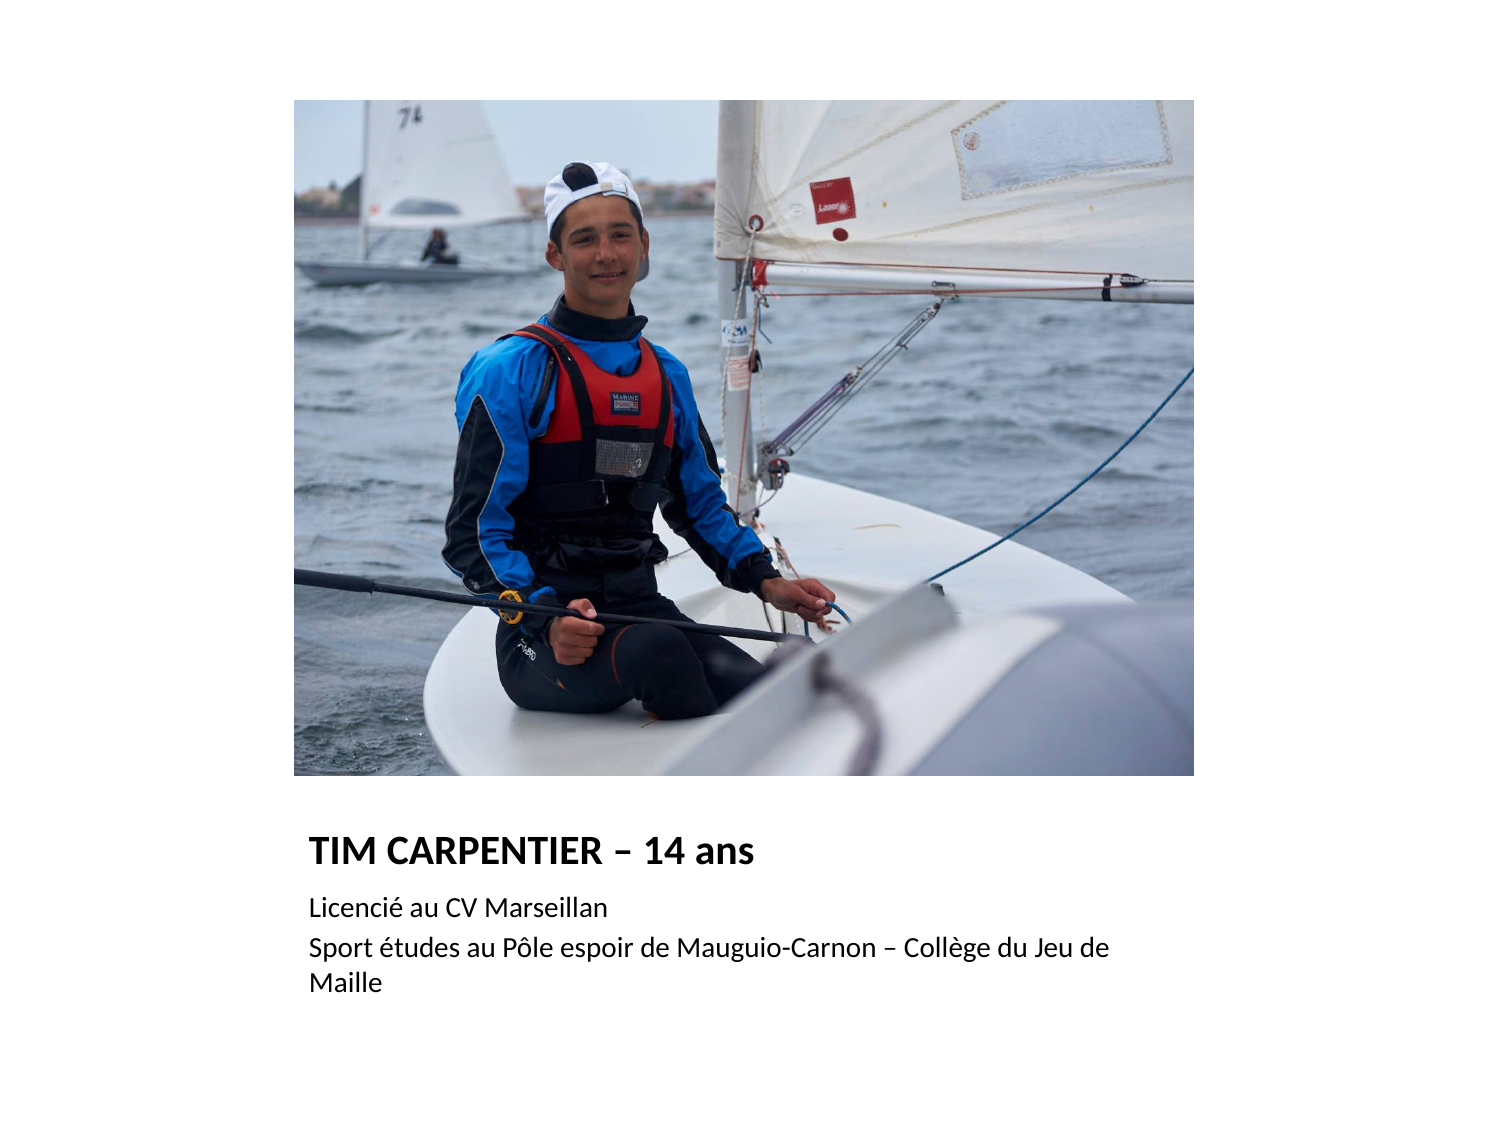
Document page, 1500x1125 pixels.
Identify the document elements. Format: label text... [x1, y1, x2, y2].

picture [293, 100, 1195, 776]
list Licencié au CV Marseillan Sport études au Pôle espoir de Mauguio-Carnon – Collège du Jeu de Maille [294, 880, 1194, 1013]
title TIM CARPENTIER – 14 ans [294, 787, 1194, 880]
